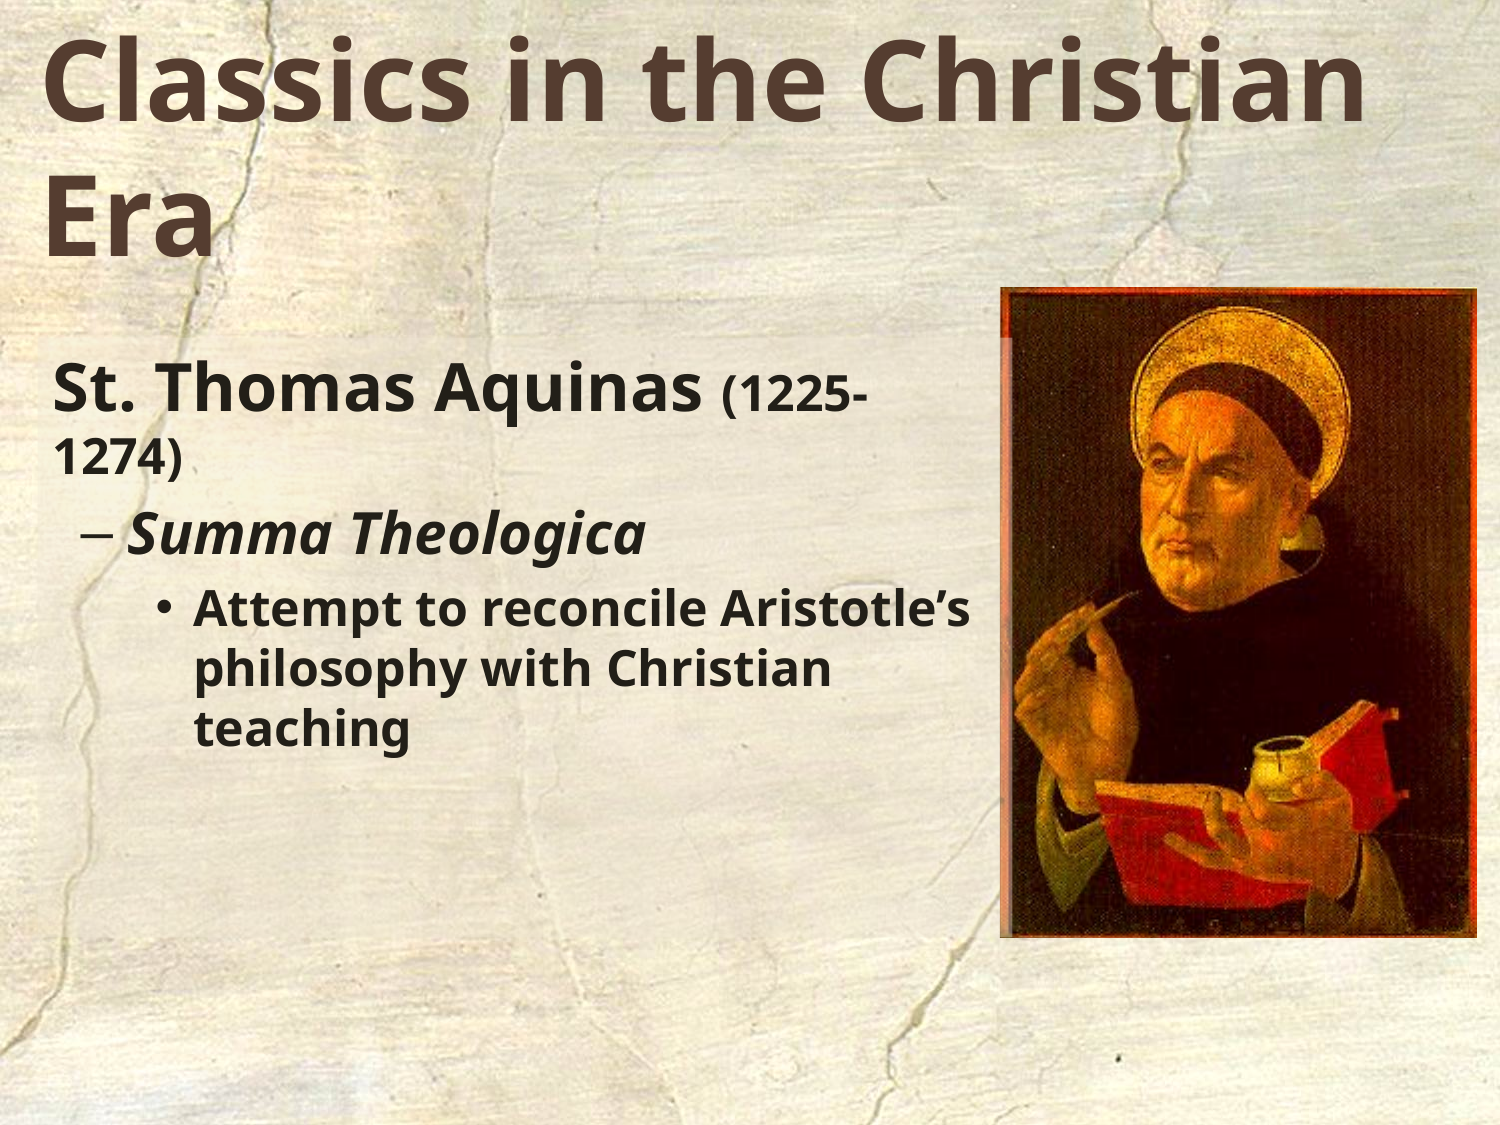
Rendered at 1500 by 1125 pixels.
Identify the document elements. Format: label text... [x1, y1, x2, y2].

picture [0, 0, 1500, 1125]
title Classics in the Christian Era [24, 50, 1500, 238]
list St. Thomas Aquinas (1225-1274) Summa Theologica Attempt to reconcile Aristotle’s philosophy with Christian teaching [37, 337, 994, 938]
